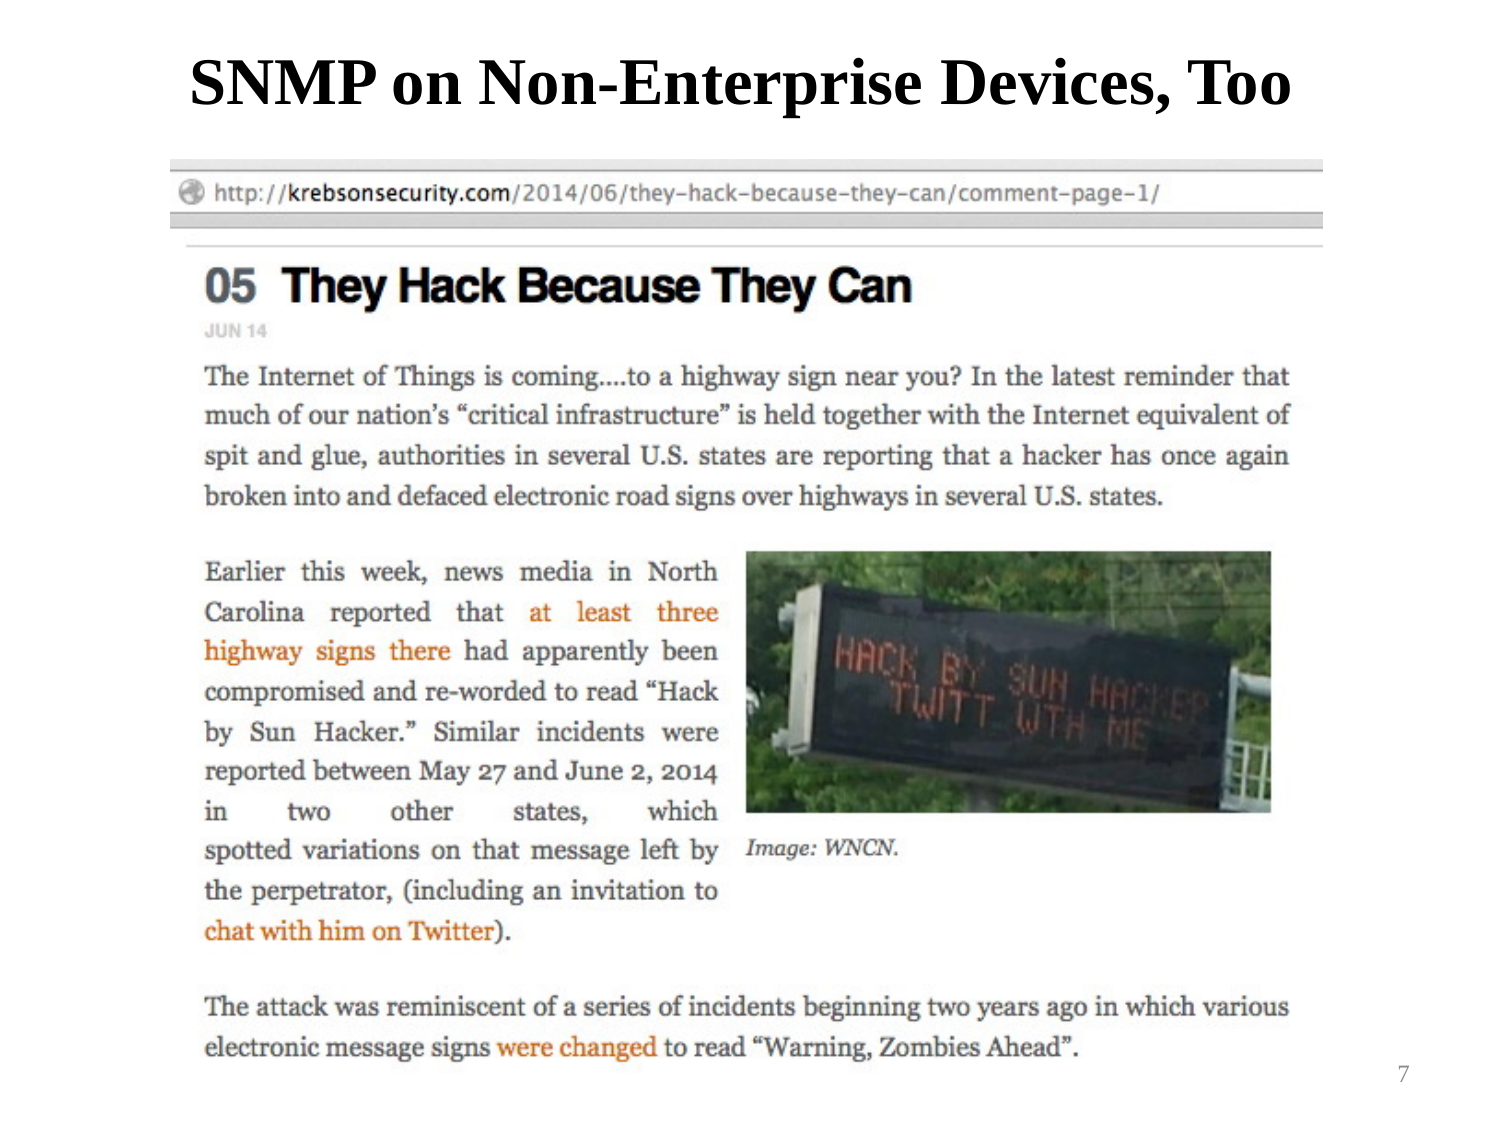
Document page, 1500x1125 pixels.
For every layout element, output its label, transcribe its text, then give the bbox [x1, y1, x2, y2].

text_box SNMP on Non-Enterprise Devices, Too [174, 30, 1310, 126]
picture [170, 159, 1323, 1088]
slide_number 7 [1074, 1042, 1425, 1103]
